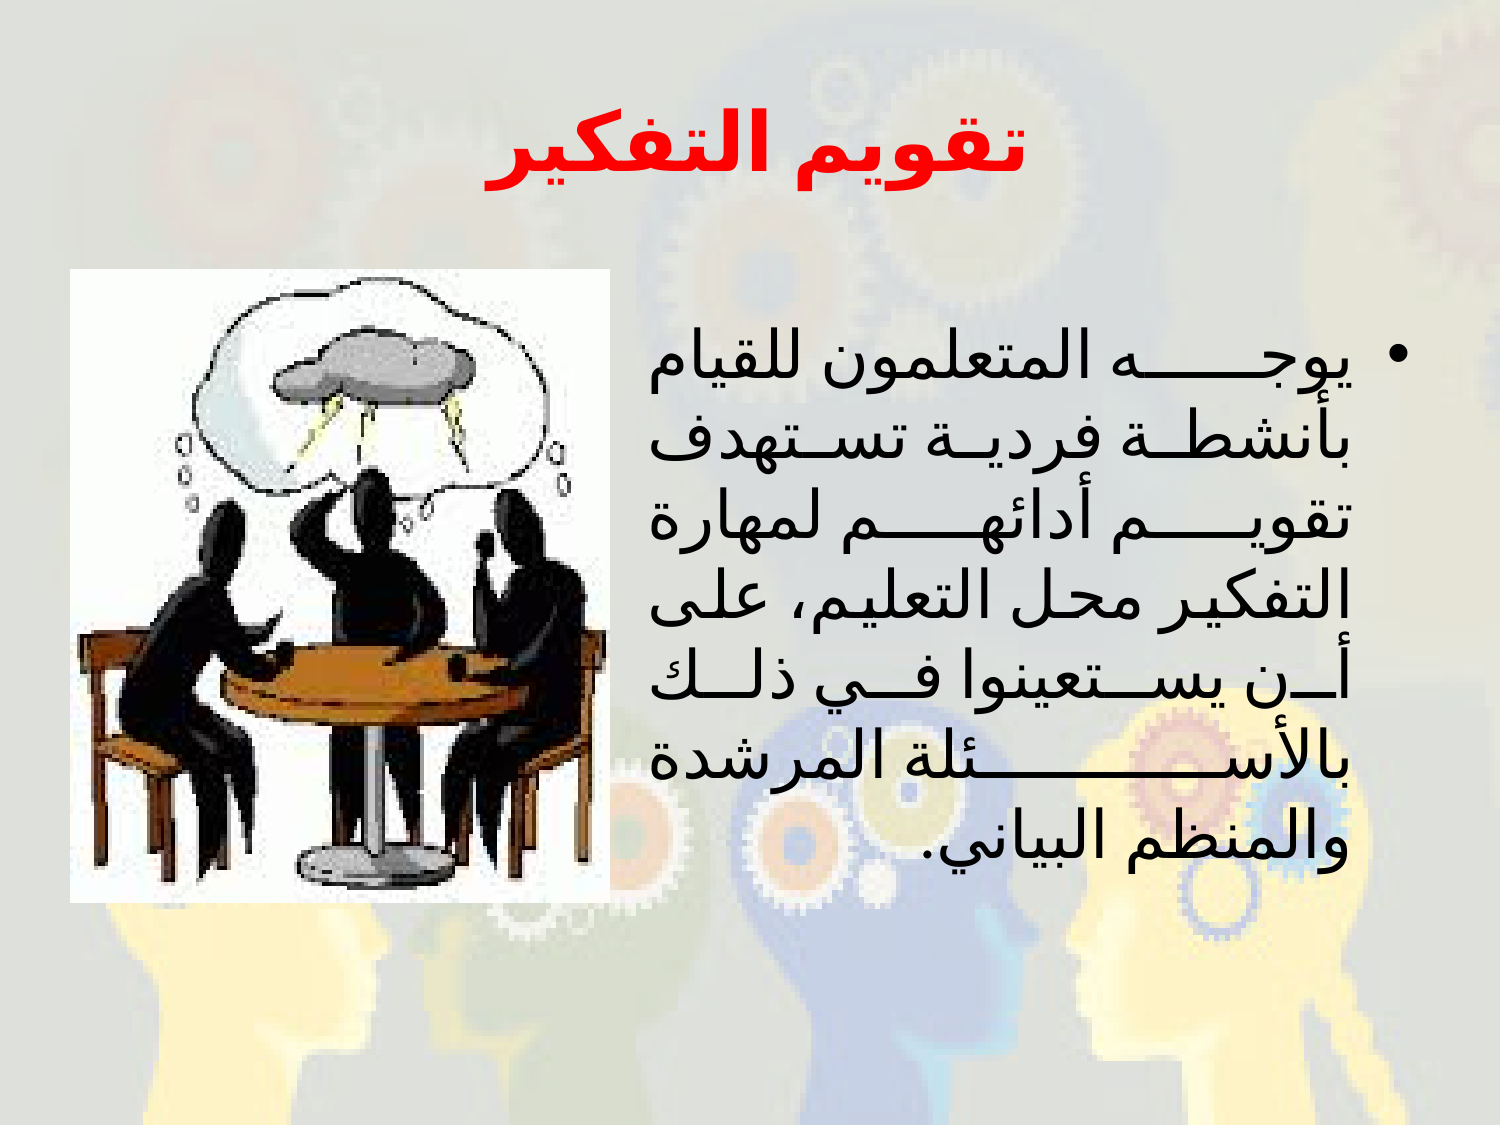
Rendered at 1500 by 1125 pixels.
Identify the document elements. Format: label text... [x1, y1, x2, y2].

list يوجه المتعلمون للقيام بأنشطة فردية تستهدف تقويم أدائهم لمهارة التفكير محل التعليم، على أن يستعينوا في ذلك بالأسئلة المرشدة والمنظم البياني. [632, 304, 1425, 832]
title تقويم التفكير [75, 45, 1425, 233]
picture [70, 269, 610, 903]
